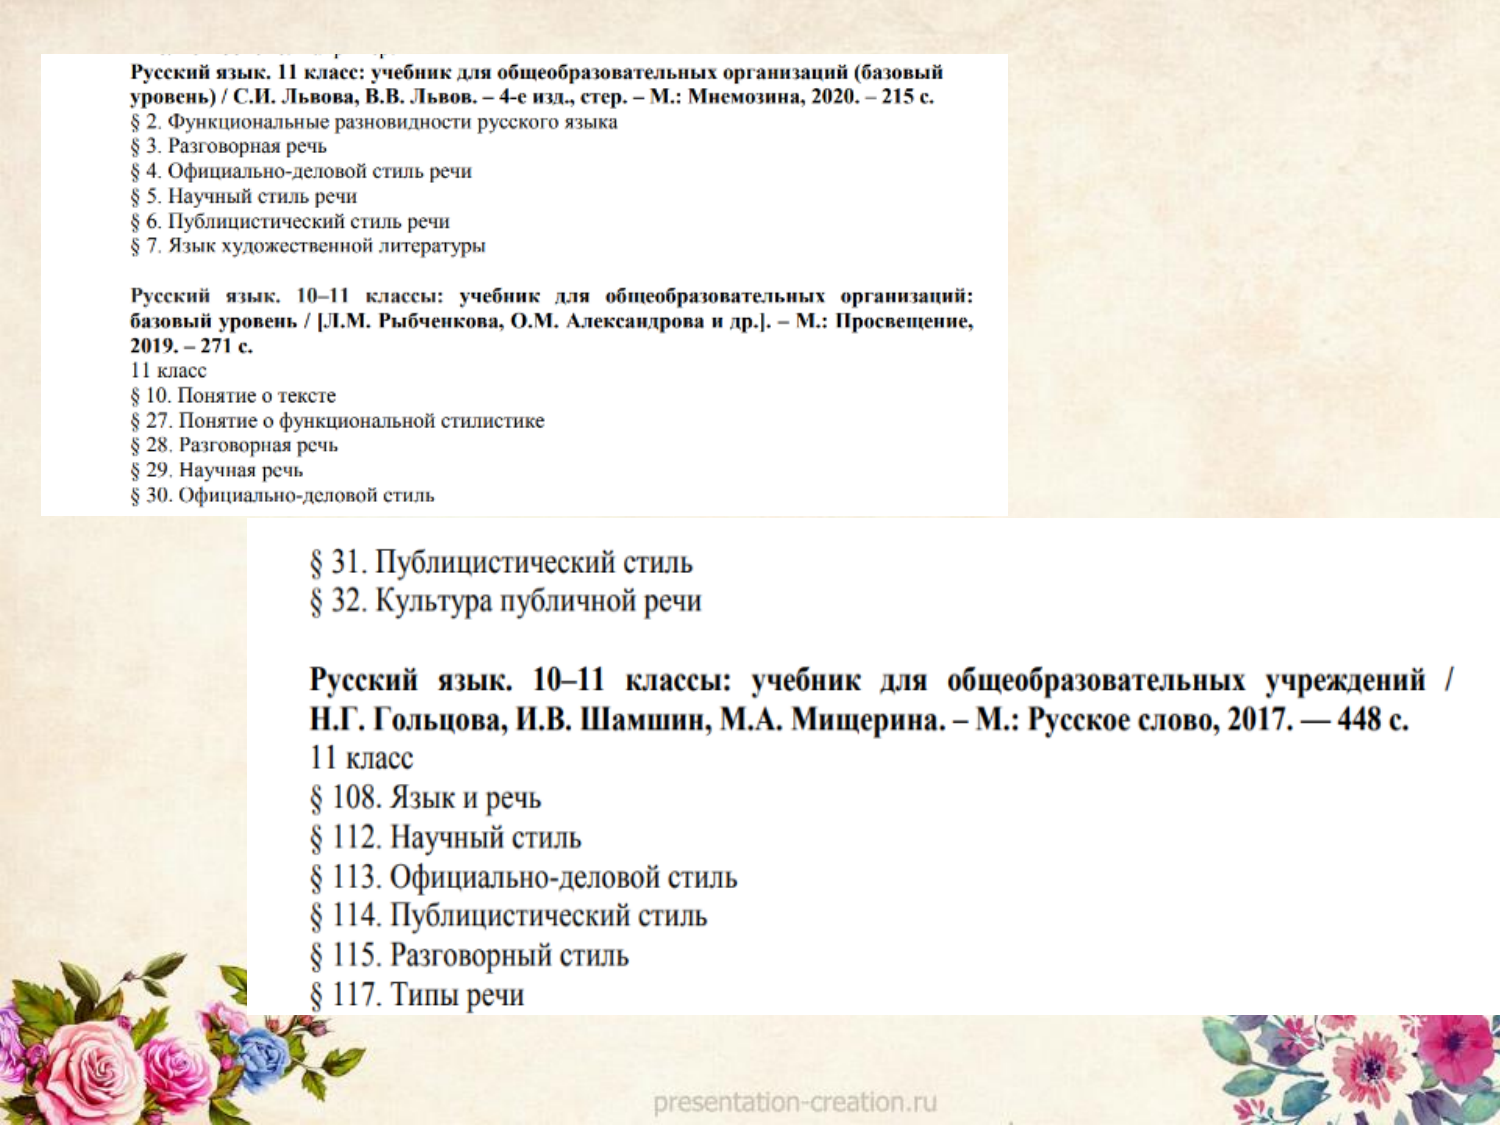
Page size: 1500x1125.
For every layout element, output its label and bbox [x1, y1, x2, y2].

list [41, 54, 1008, 516]
picture [0, 0, 1500, 1125]
